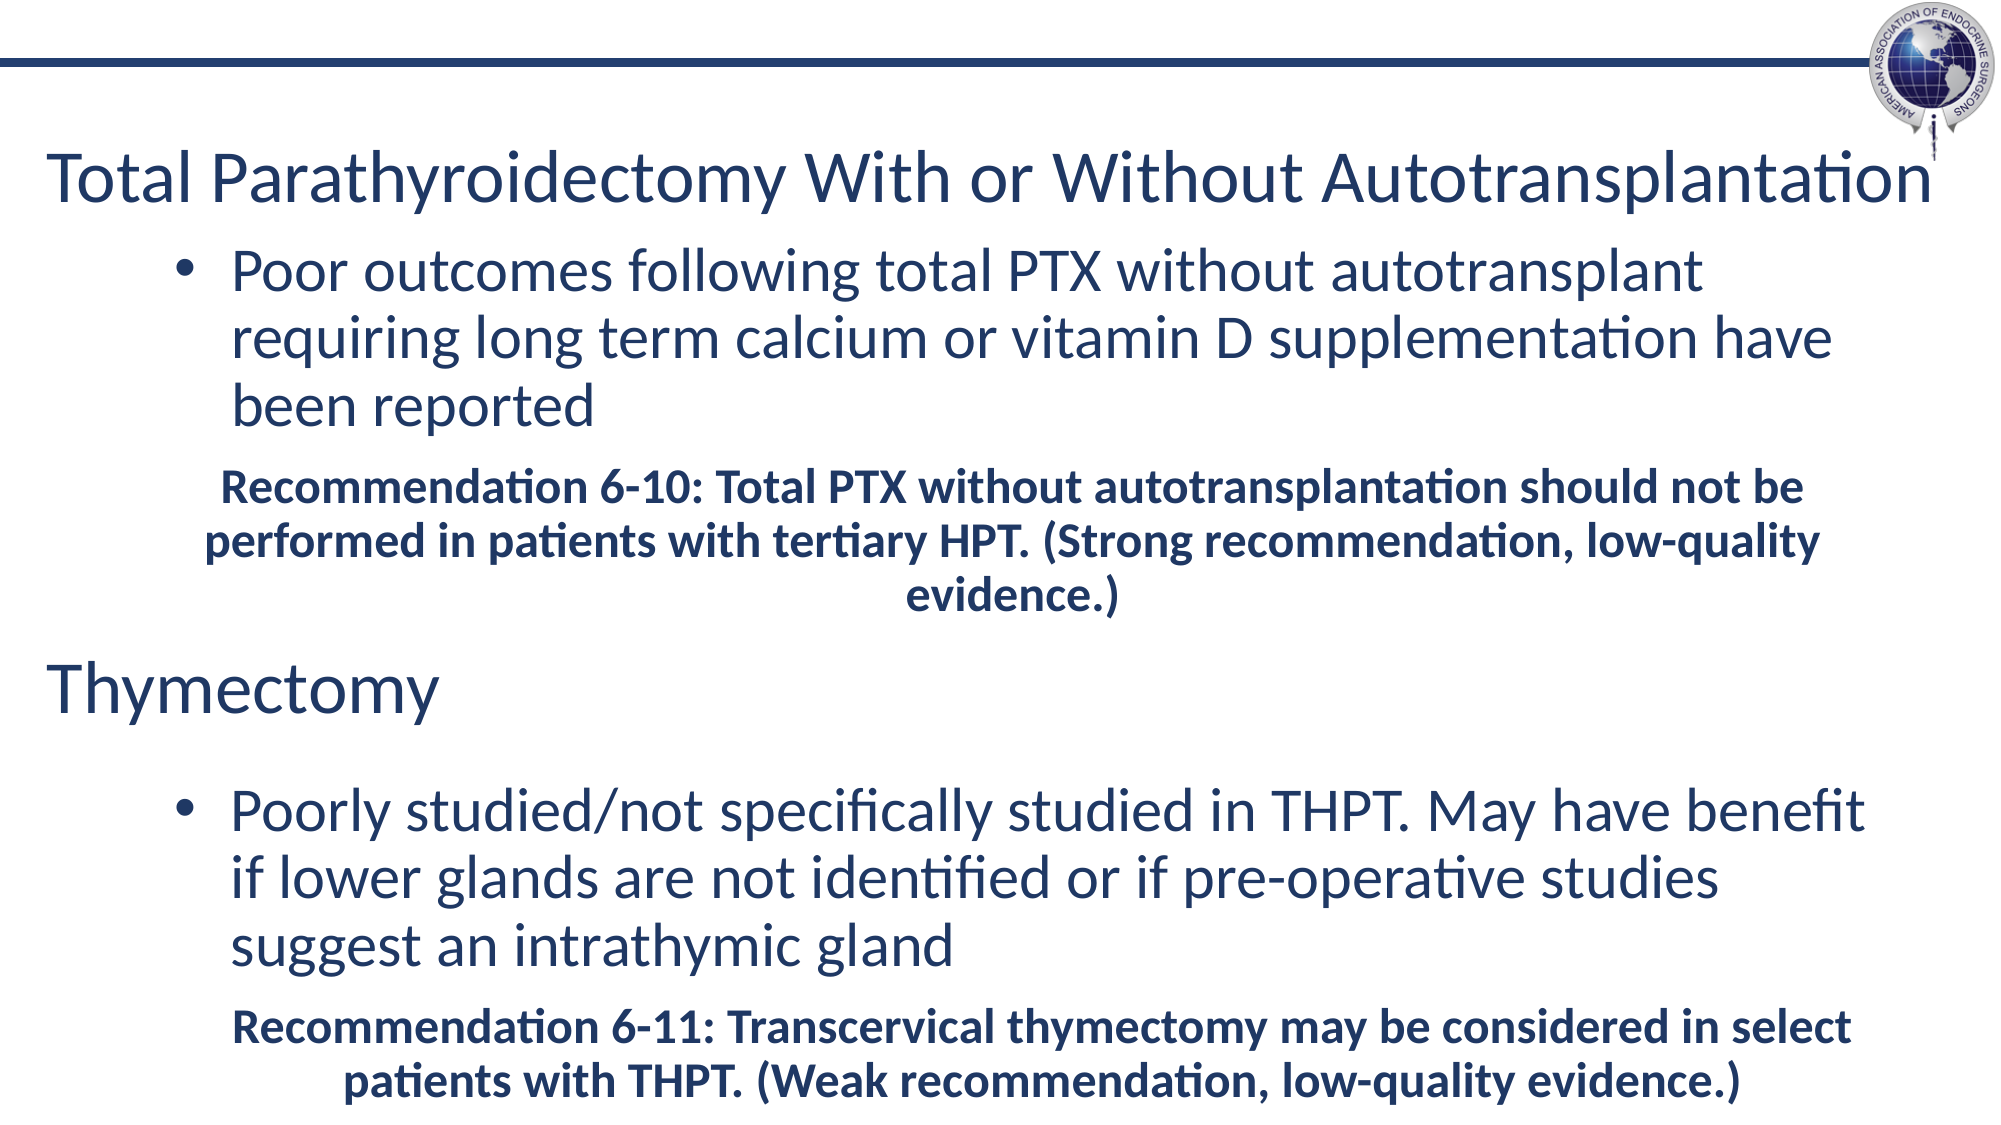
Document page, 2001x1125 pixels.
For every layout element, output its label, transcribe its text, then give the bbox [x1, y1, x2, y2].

picture [1866, 0, 2000, 162]
text_box Poorly studied/not specifically studied in THPT. May have benefit if lower glands are not identified or if pre-operative studies suggest an intrathymic gland Recommendation 6-11: Transcervical thymectomy may be considered in select patients with THPT. (Weak recommendation, low-quality evidence.) [141, 770, 1926, 1116]
title Total Parathyroidectomy With or Without Autotransplantation [31, 69, 1976, 287]
text_box Thymectomy [31, 580, 1786, 798]
list Poor outcomes following total PTX without autotransplant requiring long term calcium or vitamin D supplementation have been reported Recommendation 6-10: Total PTX without autotransplantation should not be performed in patients with tertiary HPT. (Strong recommendation, low-quality evidence.) [141, 229, 1866, 690]
